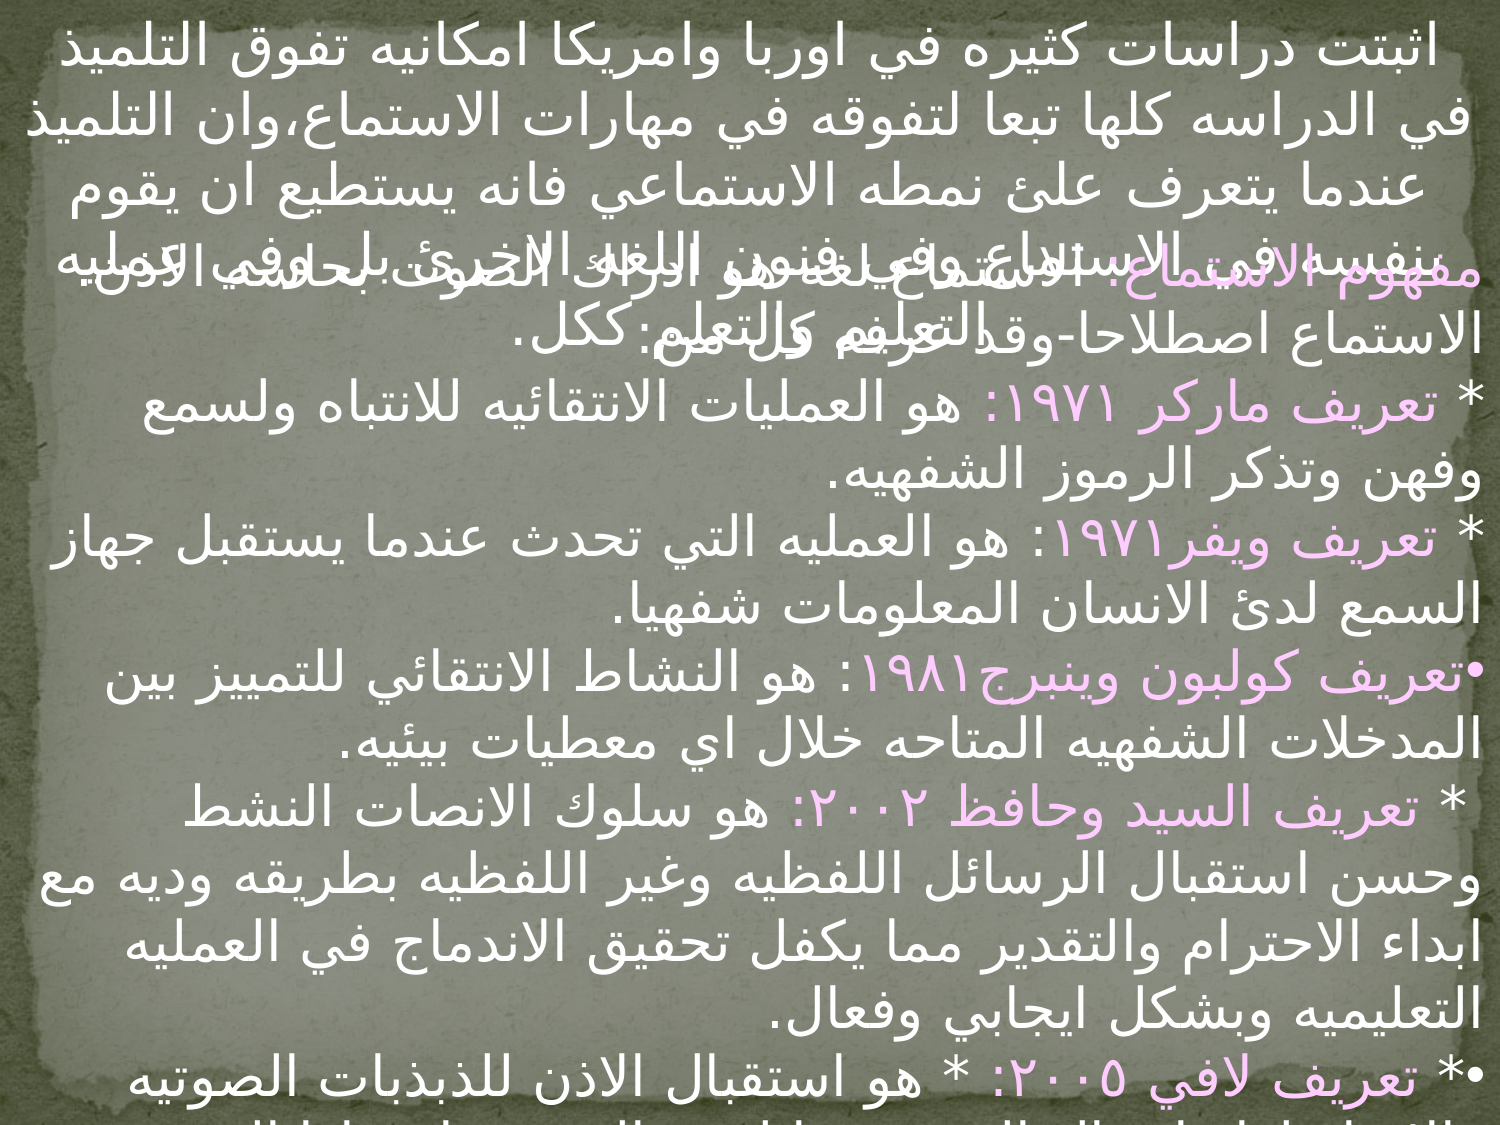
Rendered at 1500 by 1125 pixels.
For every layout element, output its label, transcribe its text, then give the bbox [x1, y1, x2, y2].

text_box اثبتت دراسات كثيره في اوربا وامريكا امكانيه تفوق التلميذ في الدراسه كلها تبعا لتفوقه في مهارات الاستماع،وان التلميذ عندما يتعرف علئ نمطه الاستماعي فانه يستطيع ان يقوم بنفسه في الاستماع وفي فنون اللغه الاخرئ بل وفي عمليه التعليم والتعلم ككل. [0, 0, 1500, 222]
text_box مفهوم الاستماع: الاستماع لغه-هو ادراك الصوت بحاسه الاذن. الاستماع اصطلاحا-وقد عرفه كل من: * تعريف ماركر ١٩٧١: هو العمليات الانتقائيه للانتباه ولسمع وفهن وتذكر الرموز الشفهيه. * تعريف ويفر١٩٧١: هو العمليه التي تحدث عندما يستقبل جهاز السمع لدئ الانسان المعلومات شفهيا. تعريف كولبون وينبرج١٩٨١: هو النشاط الانتقائي للتمييز بين المدخلات الشفهيه المتاحه خلال اي معطيات بيئيه. * تعريف السيد وحافظ ٢٠٠٢: هو سلوك الانصات النشط وحسن استقبال الرسائل اللفظيه وغير اللفظيه بطريقه وديه مع ابداء الاحترام والتقدير مما يكفل تحقيق الاندماج في العمليه التعليميه وبشكل ايجابي وفعال. * تعريف لافي ٢٠٠٥: * هو استقبال الاذن للذبذبات الصوتيه والانتباه لها واعمال الذهن فيها لفهم المعنئ. استنادا الئ مااتقدم ان الاستماع هو عمليه انتقائيه يتم فيها استقبال المعلومات والرسائل شفهيا من خلال جهاز السمع [0, 222, 1500, 1125]
